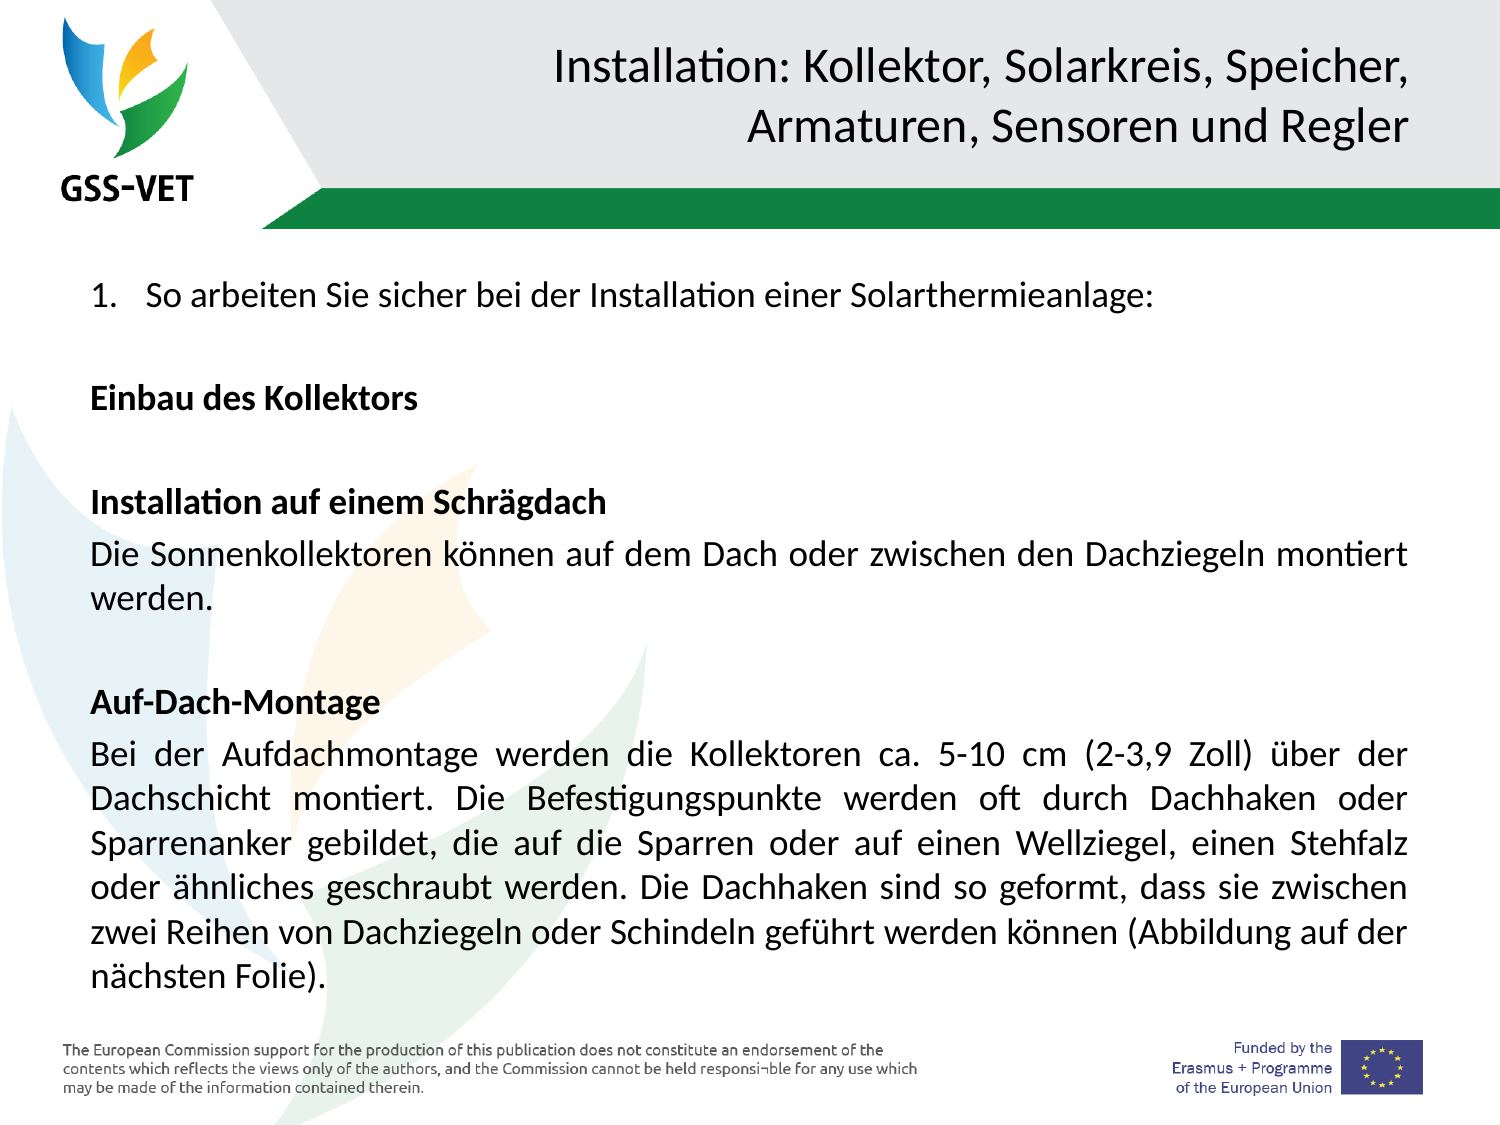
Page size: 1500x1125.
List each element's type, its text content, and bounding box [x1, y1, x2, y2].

title Installation: Kollektor, Solarkreis, Speicher, Armaturen, Sensoren und Regler [324, 0, 1425, 185]
picture [0, 0, 1500, 1125]
list So arbeiten Sie sicher bei der Installation einer Solarthermieanlage: Einbau des Kollektors Installation auf einem Schrägdach Die Sonnenkollektoren können auf dem Dach oder zwischen den Dachziegeln montiert werden. Auf-Dach-Montage Bei der Aufdachmontage werden die Kollektoren ca. 5-10 cm (2-3,9 Zoll) über der Dachschicht montiert. Die Befestigungspunkte werden oft durch Dachhaken oder Sparrenanker gebildet, die auf die Sparren oder auf einen Wellziegel, einen Stehfalz oder ähnliches geschraubt werden. Die Dachhaken sind so geformt, dass sie zwischen zwei Reihen von Dachziegeln oder Schindeln geführt werden können (Abbildung auf der nächsten Folie). [75, 262, 1425, 1005]
